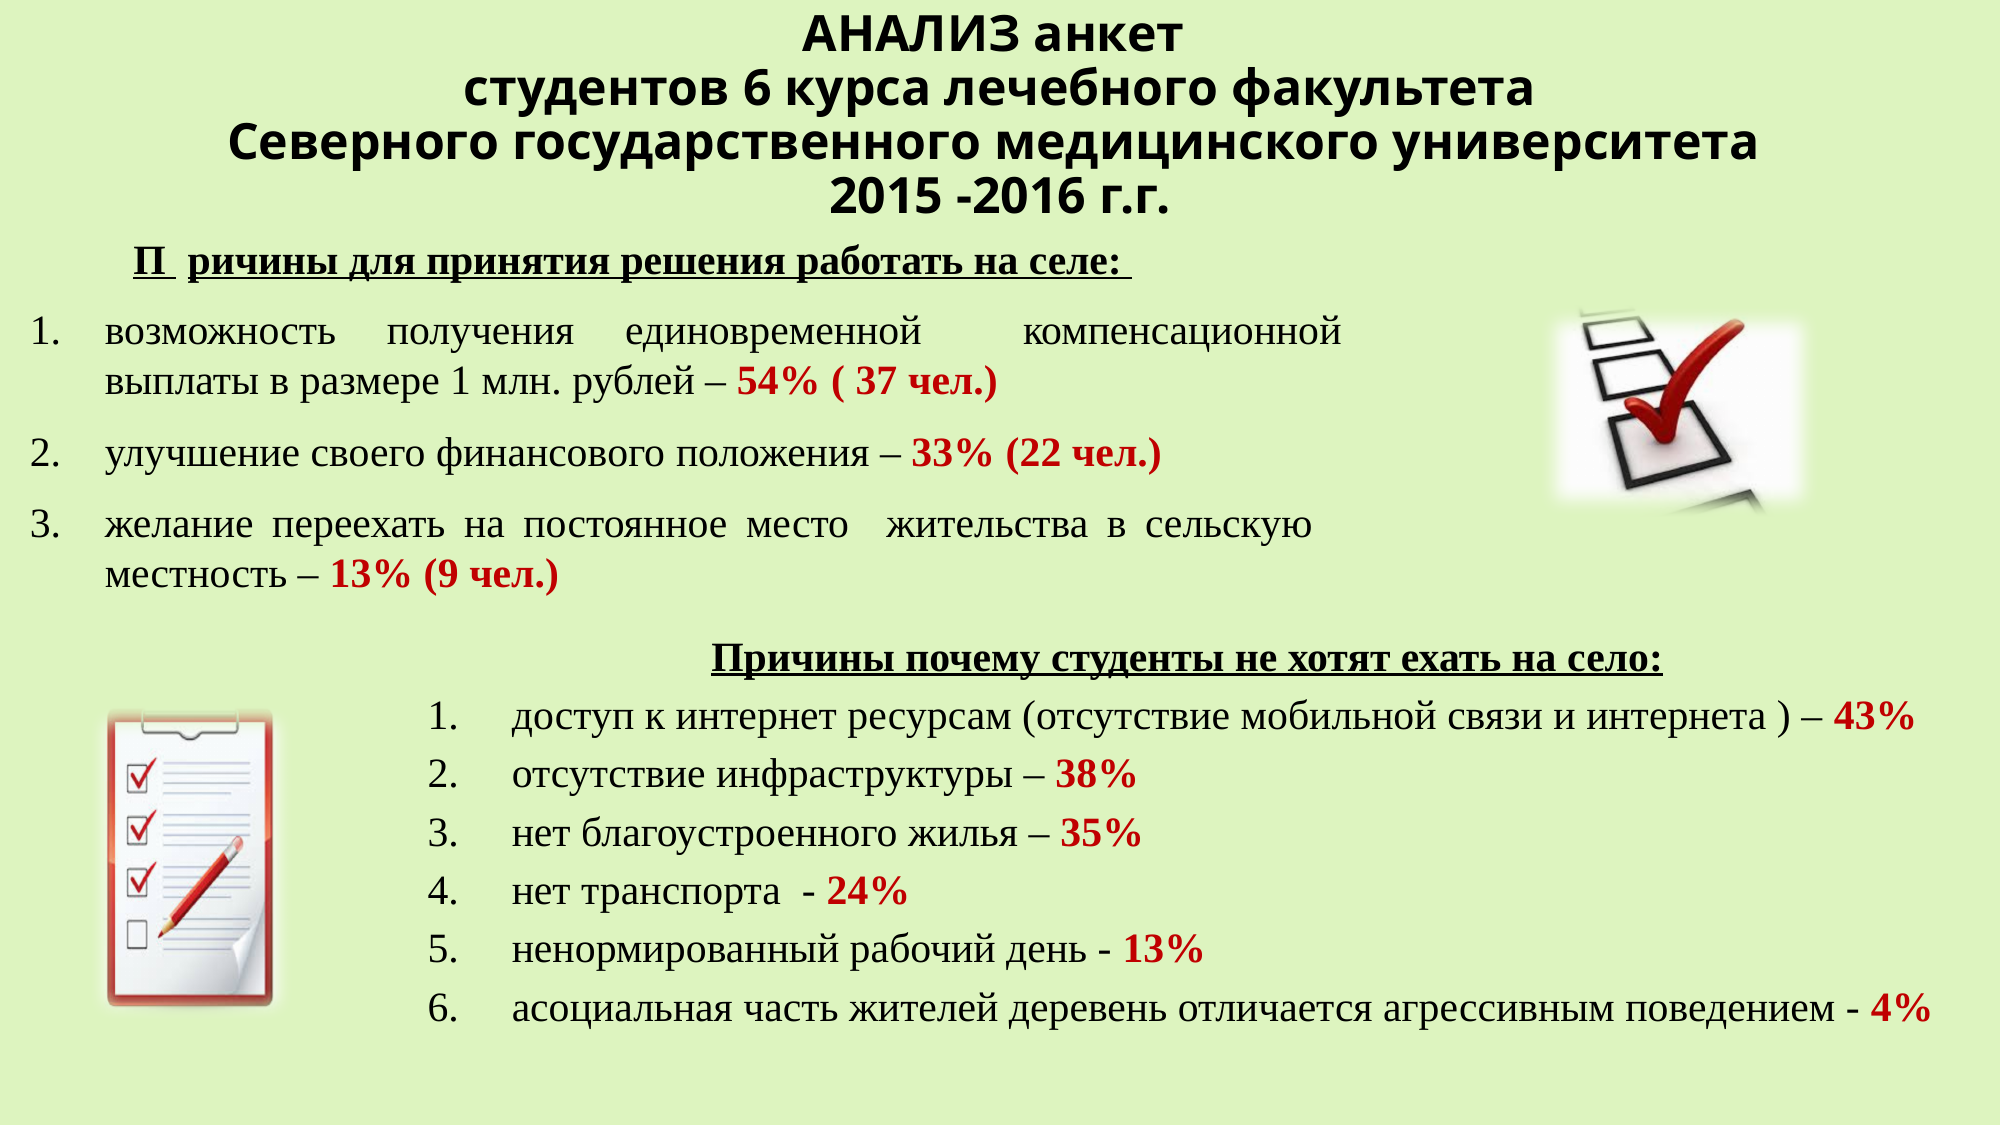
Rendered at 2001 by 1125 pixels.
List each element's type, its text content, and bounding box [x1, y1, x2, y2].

list П ричины для принятия решения работать на селе: возможность получения единовременной компенсационной выплаты в размере 1 млн. рублей – 54% ( 37 чел.) улучшение своего финансового положения – 33% (22 чел.) желание переехать на постоянное место жительства в сельскую местность – 13% (9 чел.) [29, 234, 1343, 873]
picture [1537, 304, 1821, 518]
title АНАЛИЗ анкет студентов 6 курса лечебного факультета Северного государственного медицинского университета 2015 -2016 г.г. [0, 0, 2000, 233]
picture [87, 704, 295, 1023]
text_box Причины почему студенты не хотят ехать на село: доступ к интернет ресурсам (отсутствие мобильной связи и интернета ) – 43% отсутствие инфраструктуры – 38% нет благоустроенного жилья – 35% нет транспорта - 24% ненормированный рабочий день - 13% асоциальная часть жителей деревень отличается агрессивным поведением - 4% [412, 621, 1962, 1106]
